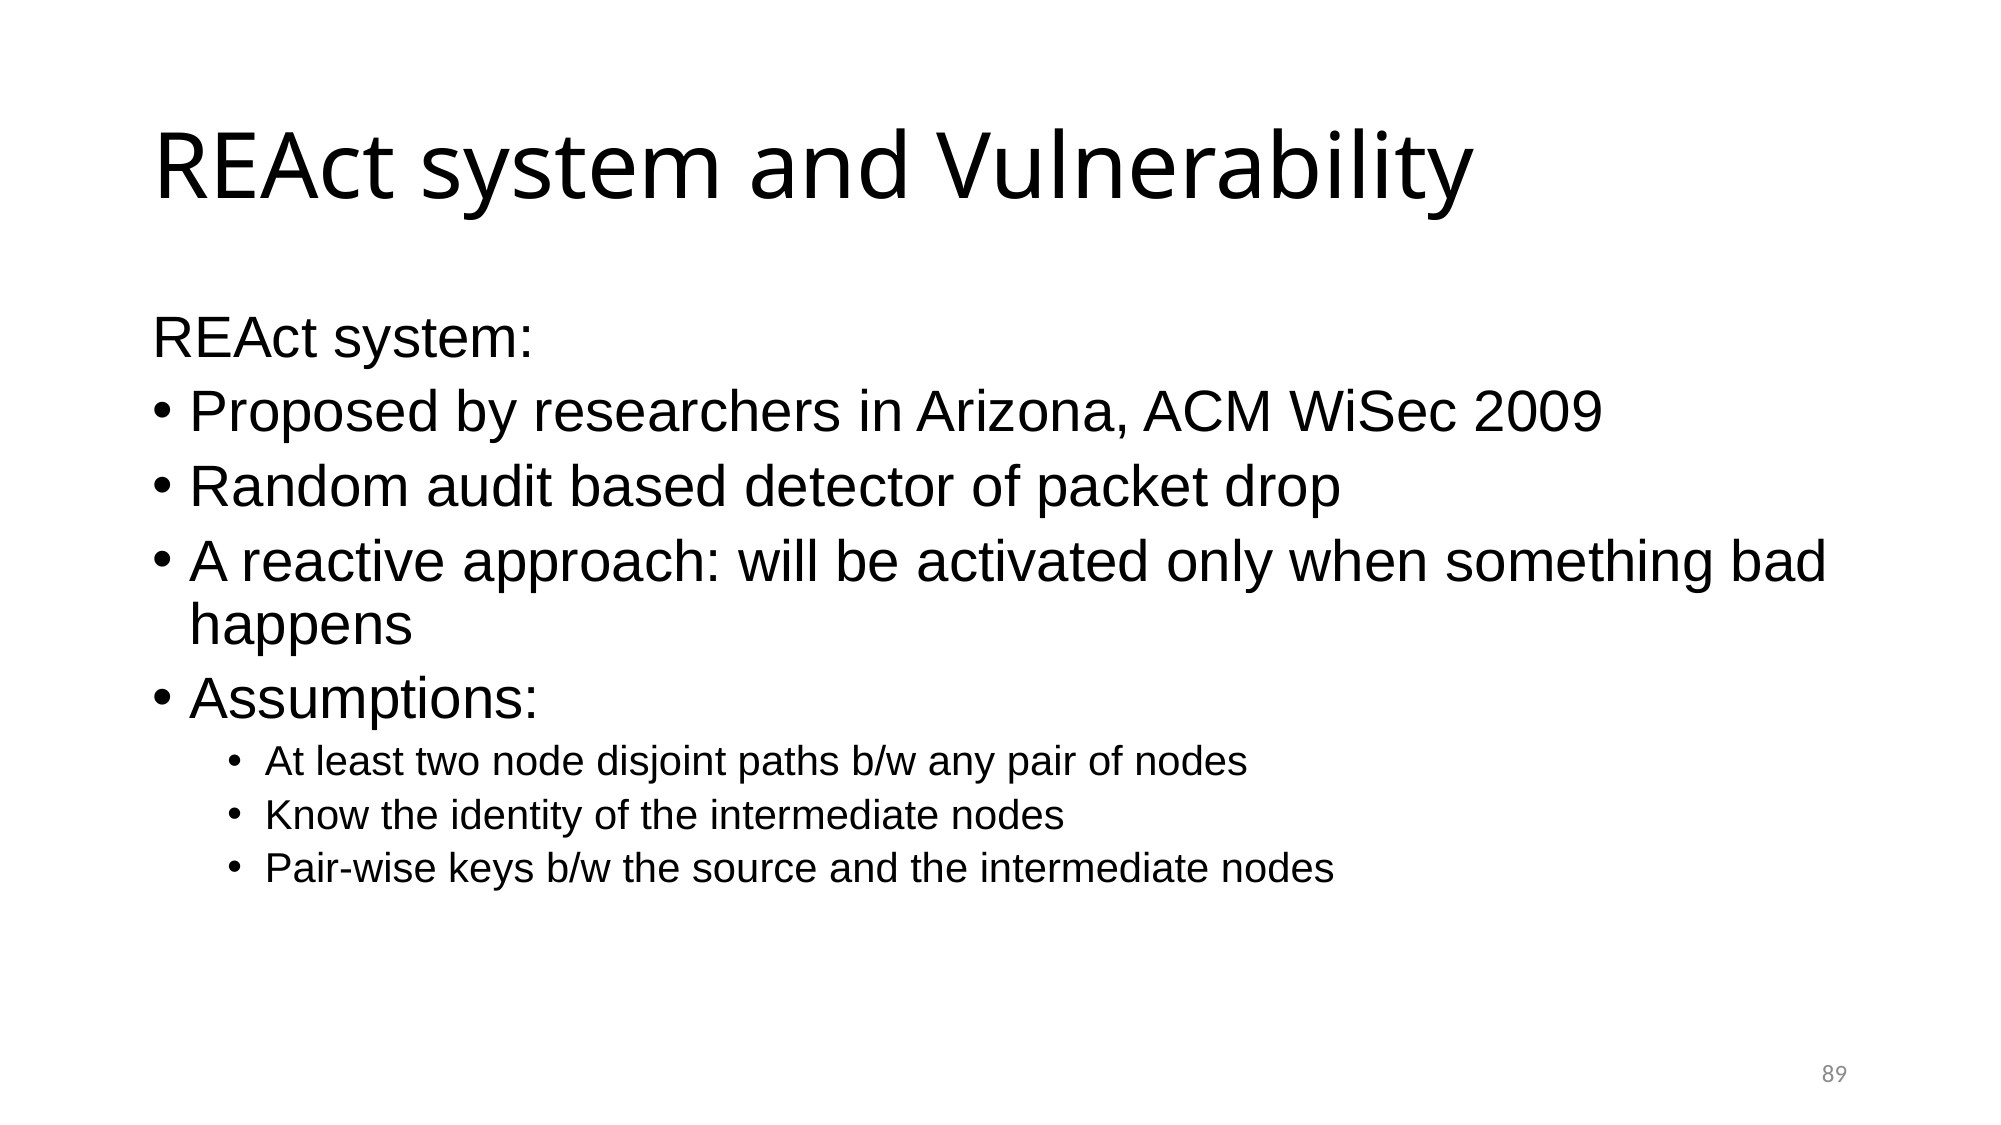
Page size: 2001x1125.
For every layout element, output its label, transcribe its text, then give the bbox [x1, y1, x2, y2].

list REAct system: Proposed by researchers in Arizona, ACM WiSec 2009 Random audit based detector of packet drop A reactive approach: will be activated only when something bad happens Assumptions: At least two node disjoint paths b/w any pair of nodes Know the identity of the intermediate nodes Pair-wise keys b/w the source and the intermediate nodes [137, 299, 1863, 1014]
slide_number 89 [1412, 1042, 1863, 1103]
title REAct system and Vulnerability [137, 59, 1863, 278]
